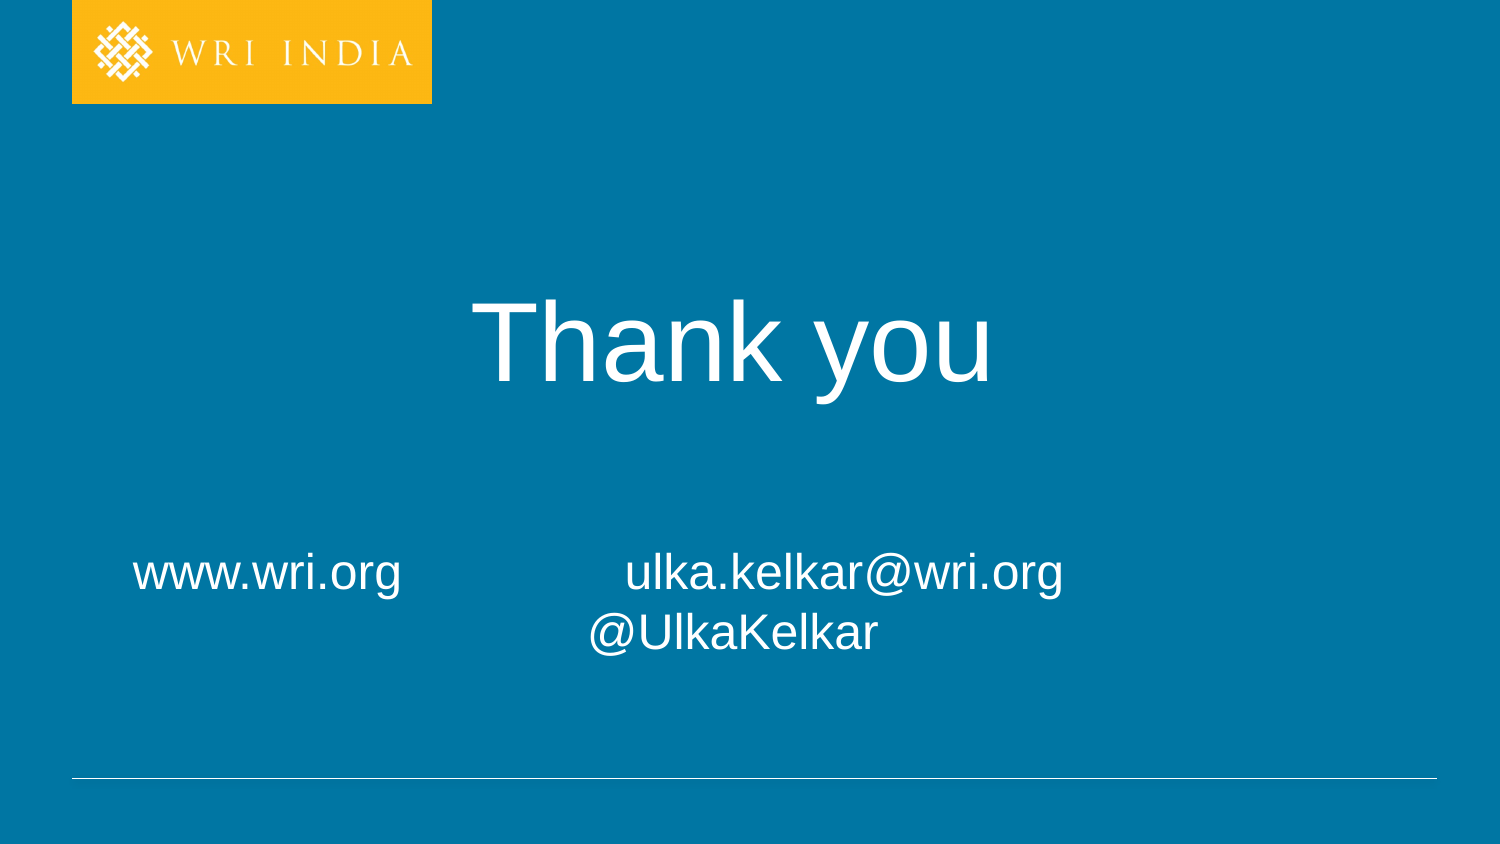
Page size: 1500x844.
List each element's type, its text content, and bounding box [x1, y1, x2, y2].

picture [73, 0, 431, 103]
title Thank you www.wri.org ulka.kelkar@wri.org @UlkaKelkar [72, 268, 1394, 667]
